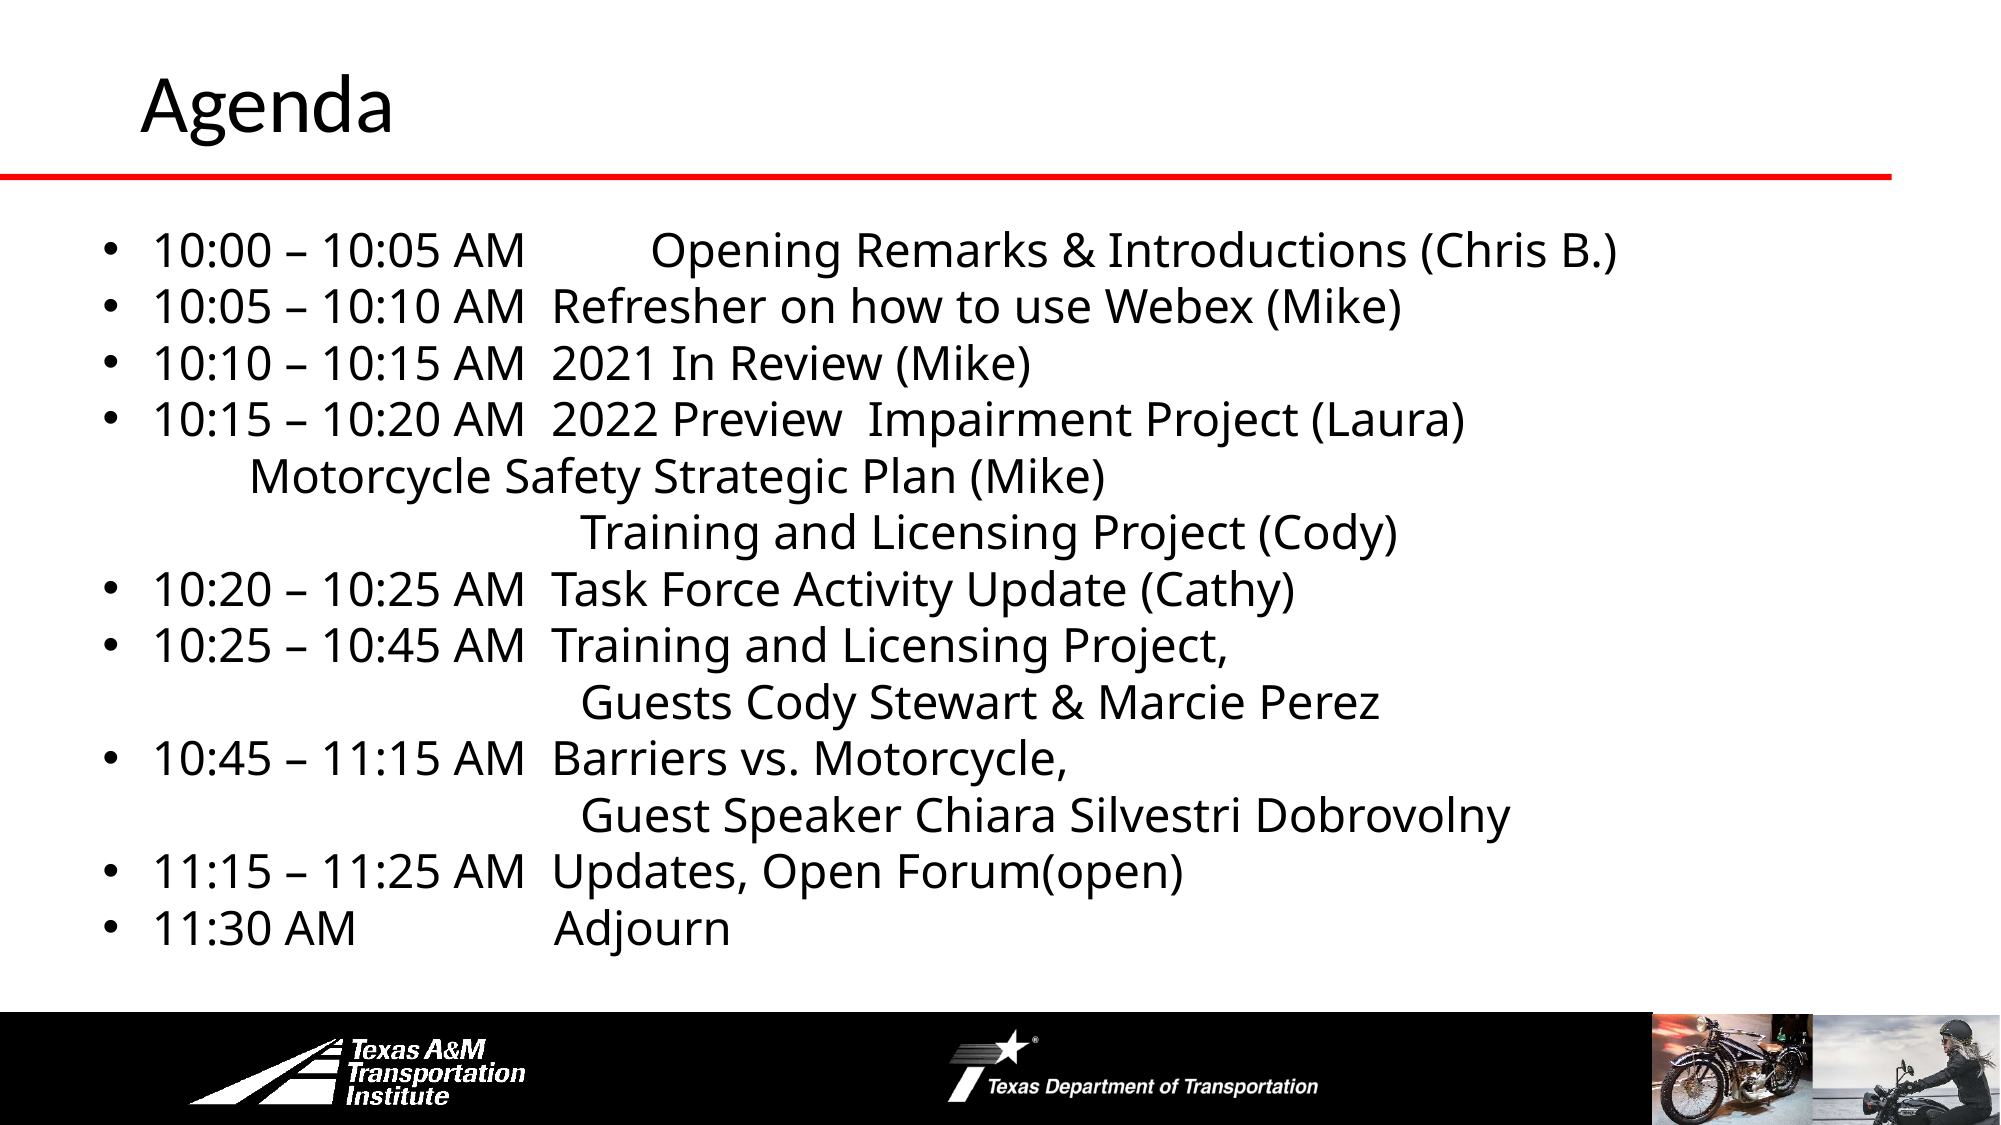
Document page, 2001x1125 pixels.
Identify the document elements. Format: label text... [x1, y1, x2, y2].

picture [187, 1039, 525, 1105]
picture [945, 1025, 1321, 1105]
picture [1652, 1014, 2000, 1125]
title Agenda [125, 24, 1463, 173]
list 10:00 – 10:05 AM Opening Remarks & Introductions (Chris B.) 10:05 – 10:10 AM Refresher on how to use Webex (Mike) 10:10 – 10:15 AM 2021 In Review (Mike) 10:15 – 10:20 AM 2022 Preview Impairment Project (Laura) Motorcycle Safety Strategic Plan (Mike) Training and Licensing Project (Cody) 10:20 – 10:25 AM Task Force Activity Update (Cathy) 10:25 – 10:45 AM Training and Licensing Project, Guests Cody Stewart & Marcie Perez 10:45 – 11:15 AM Barriers vs. Motorcycle, Guest Speaker Chiara Silvestri Dobrovolny 11:15 – 11:25 AM Updates, Open Forum(open) 11:30 AM Adjourn [87, 212, 1913, 963]
